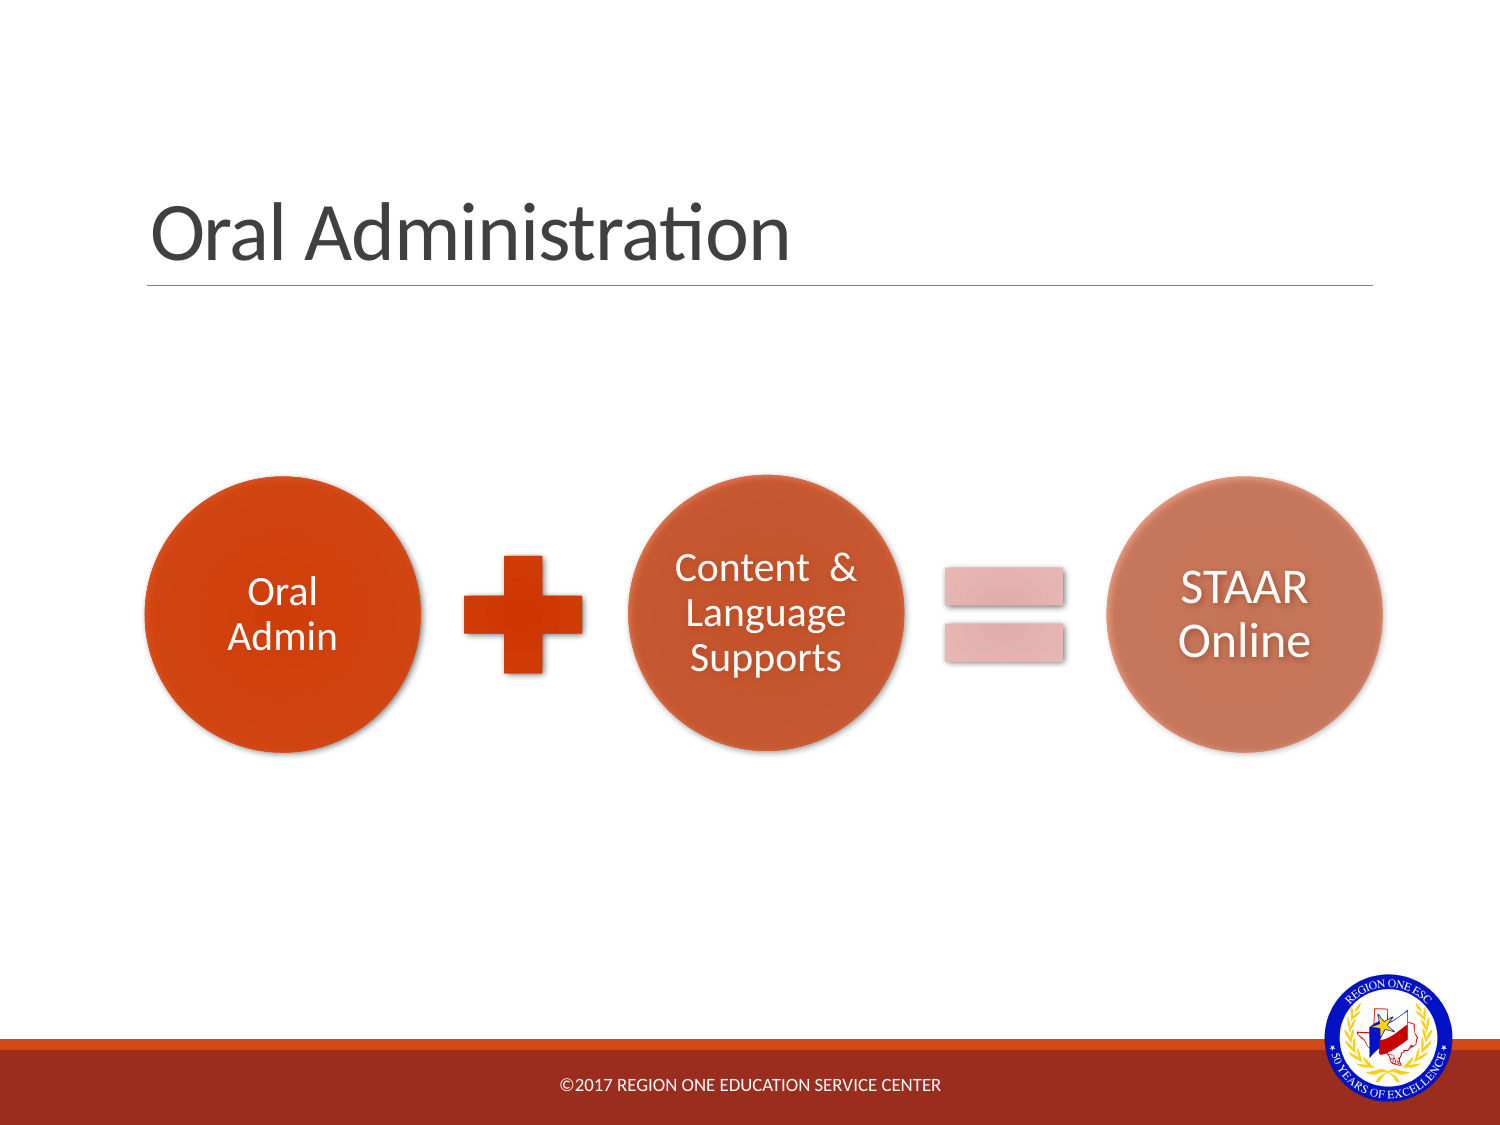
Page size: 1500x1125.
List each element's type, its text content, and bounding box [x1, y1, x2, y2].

title Oral Administration [135, 47, 1373, 285]
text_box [144, 212, 1384, 1017]
picture [1321, 971, 1454, 1103]
footer ©2017 Region One Education Service Center [453, 1054, 1047, 1115]
